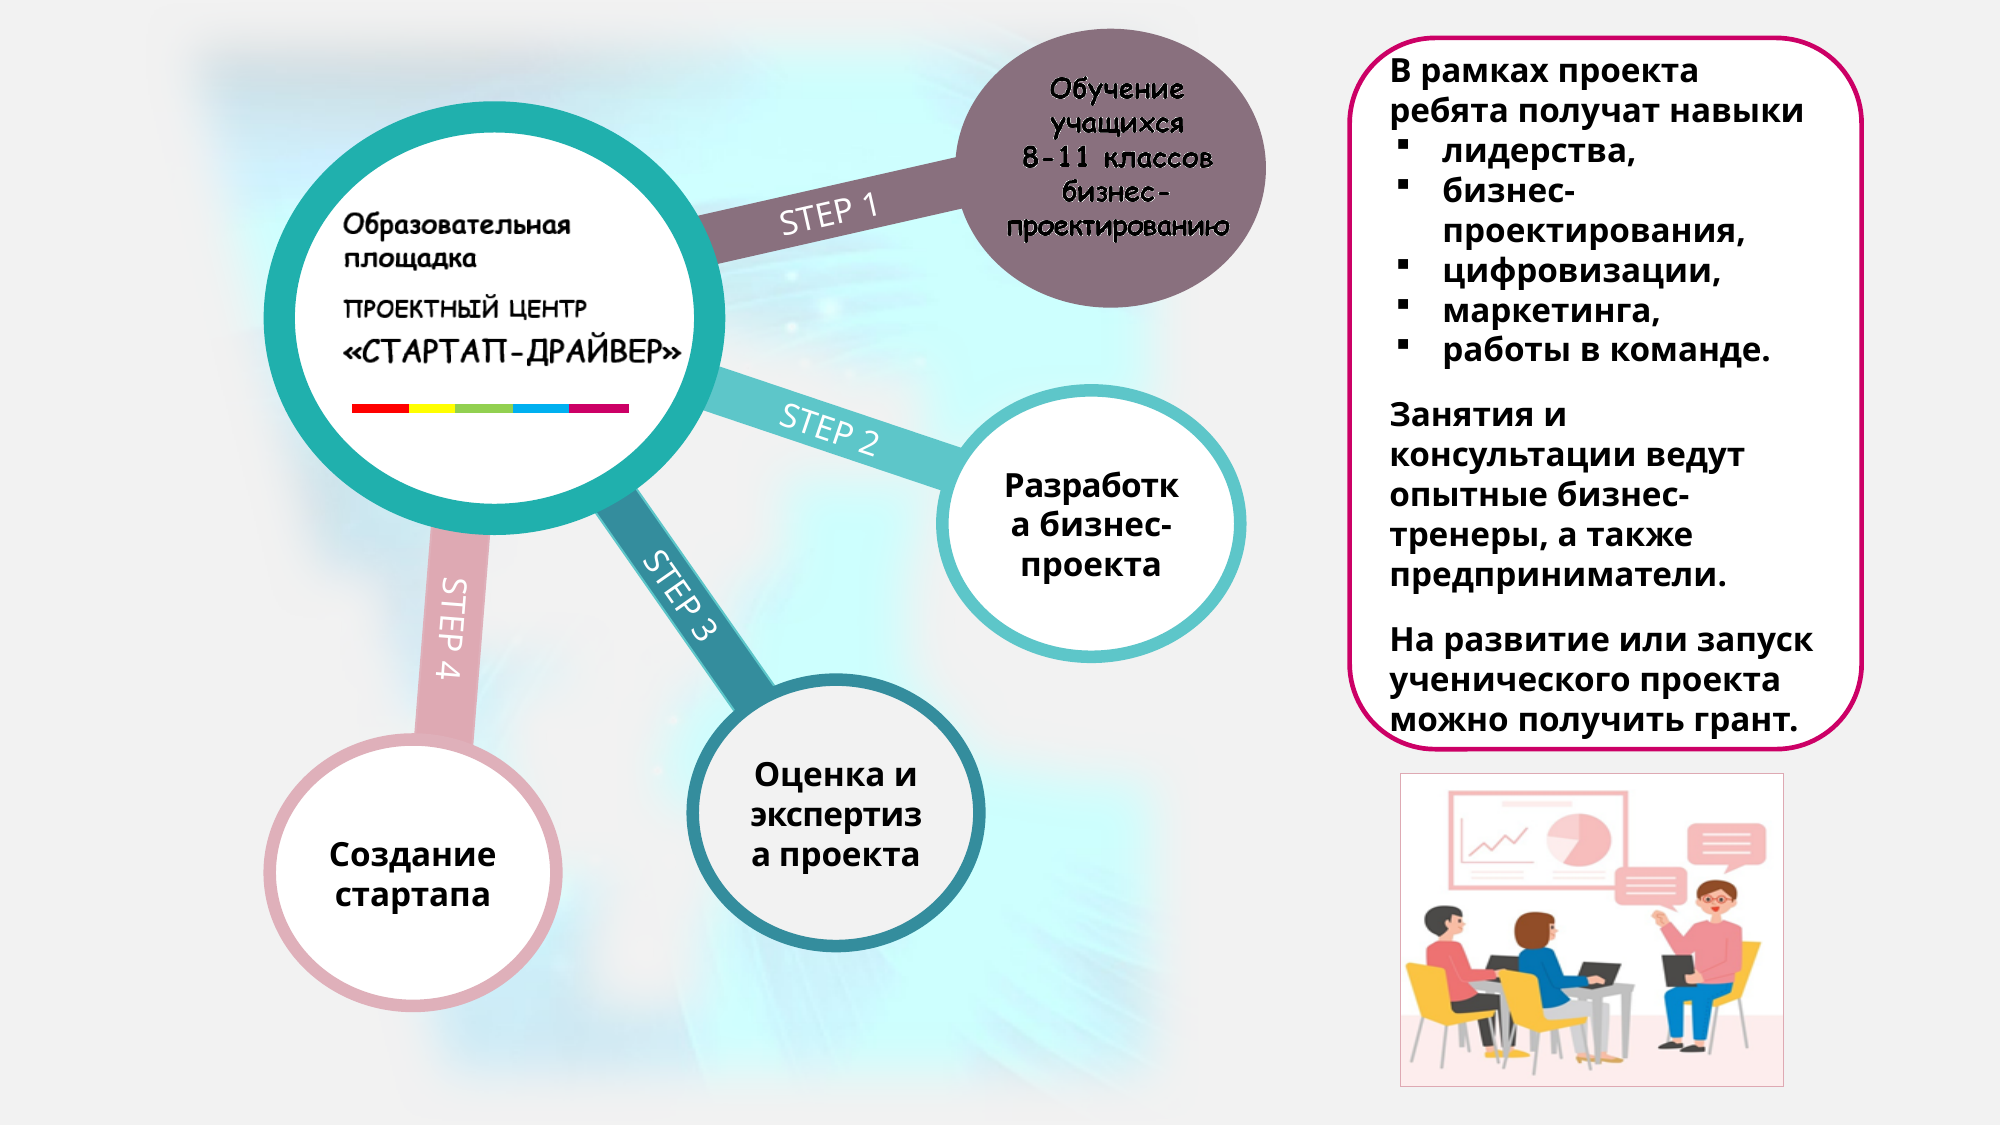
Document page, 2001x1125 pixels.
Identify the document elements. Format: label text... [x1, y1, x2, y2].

picture [121, 0, 1205, 1125]
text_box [269, 34, 1260, 1006]
text_box В рамках проекта ребята получат навыки лидерства, бизнес-проектирования, цифровизации, маркетинга, работы в команде. Занятия и консультации ведут опытные бизнес-тренеры, а также предприниматели. На развитие или запуск ученического проекта можно получить грант. [1348, 36, 1863, 751]
picture [1400, 773, 1784, 1087]
